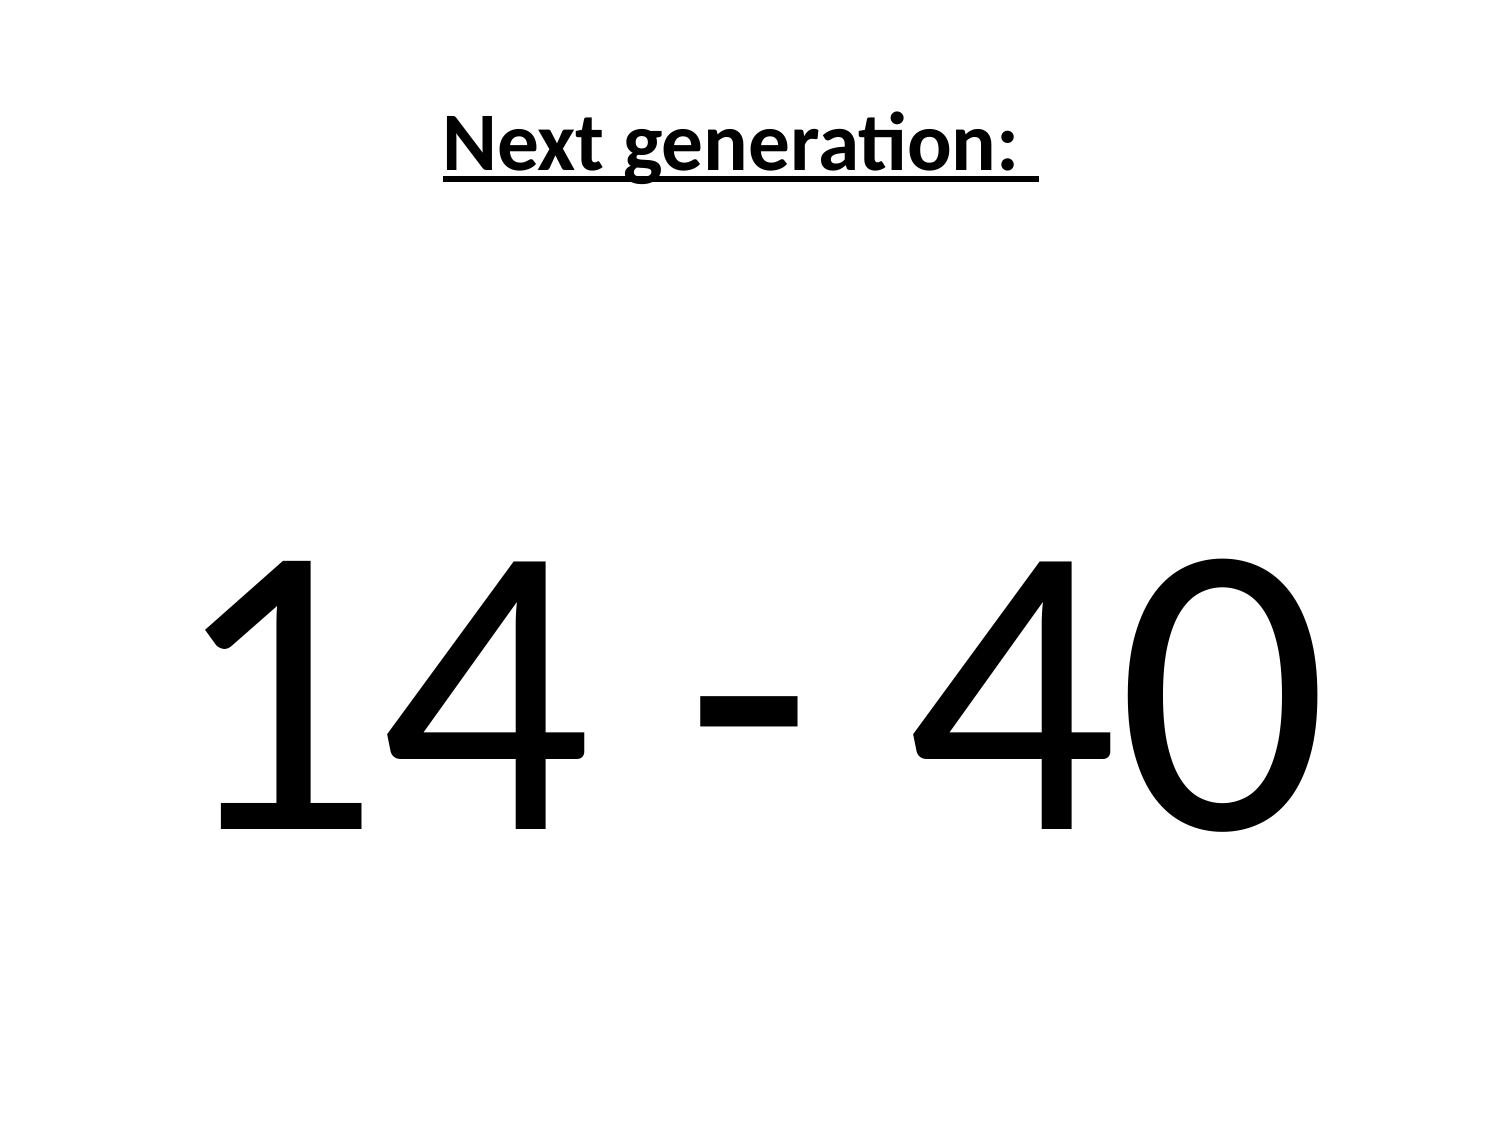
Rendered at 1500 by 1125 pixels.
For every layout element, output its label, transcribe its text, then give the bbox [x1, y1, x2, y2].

text_box Next generation: 14 - 40 [0, 0, 1500, 929]
